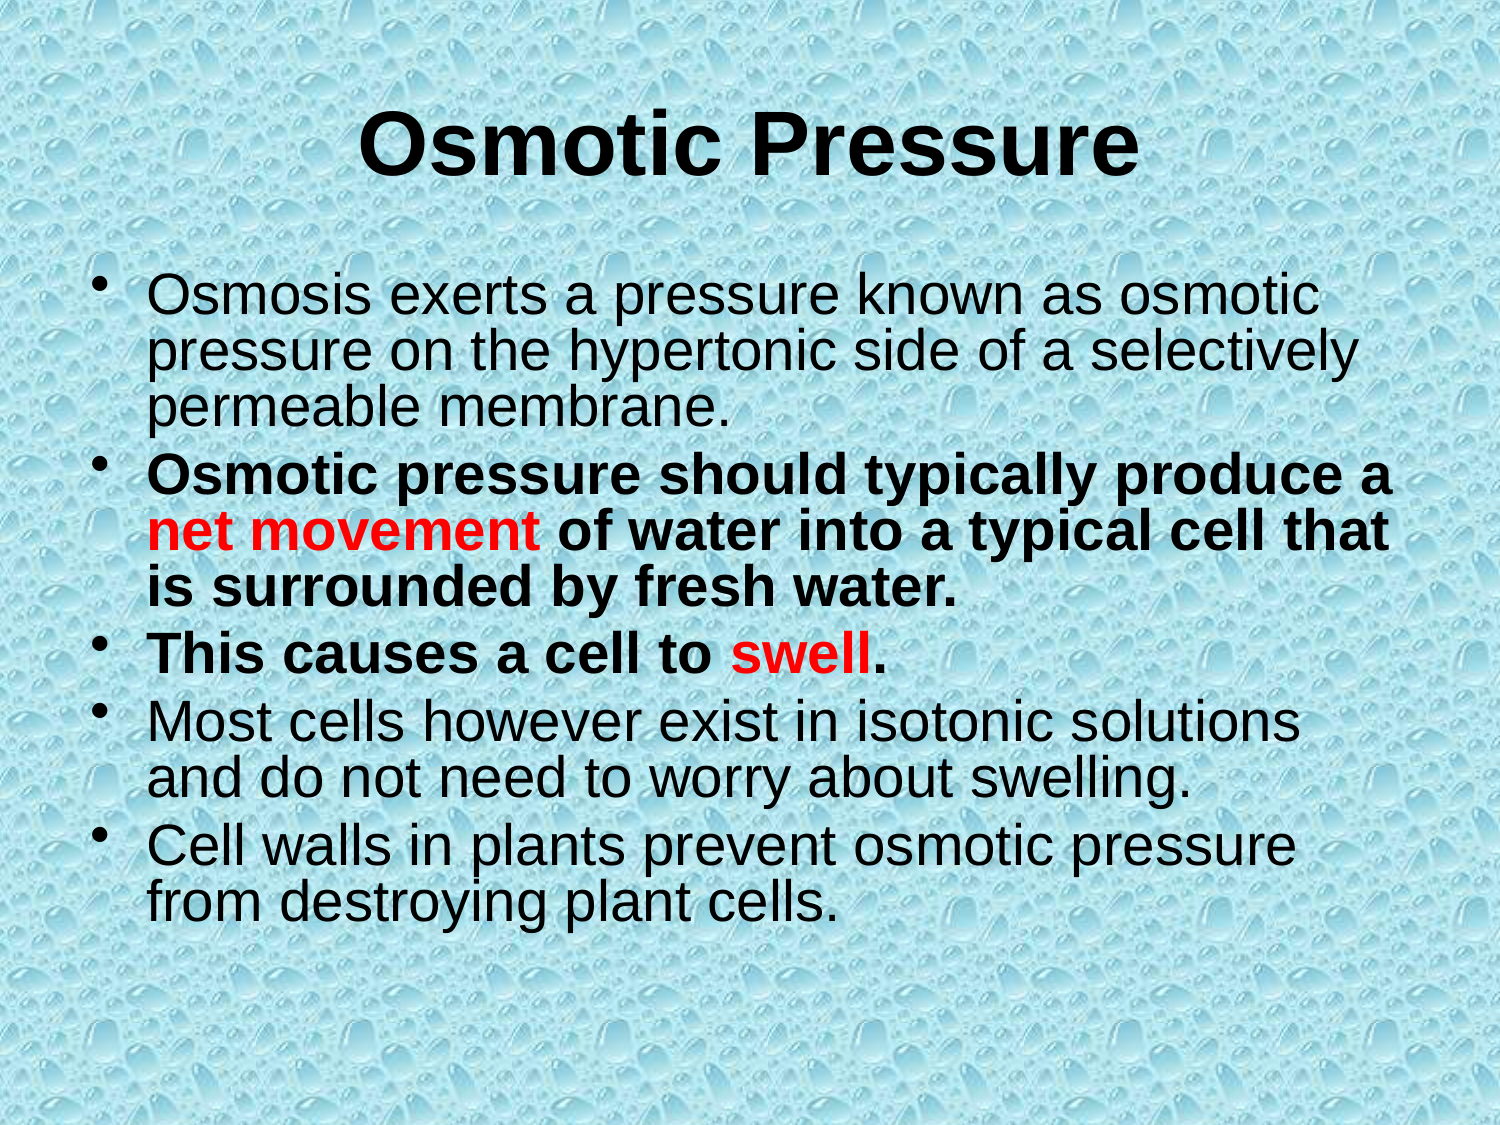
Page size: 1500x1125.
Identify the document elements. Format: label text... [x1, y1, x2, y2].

picture [0, 0, 1500, 1125]
list Osmosis exerts a pressure known as osmotic pressure on the hypertonic side of a selectively permeable membrane. Osmotic pressure should typically produce a net movement of water into a typical cell that is surrounded by fresh water. This causes a cell to swell. Most cells however exist in isotonic solutions and do not need to worry about swelling. Cell walls in plants prevent osmotic pressure from destroying plant cells. [75, 262, 1425, 1005]
title Osmotic Pressure [75, 45, 1425, 233]
